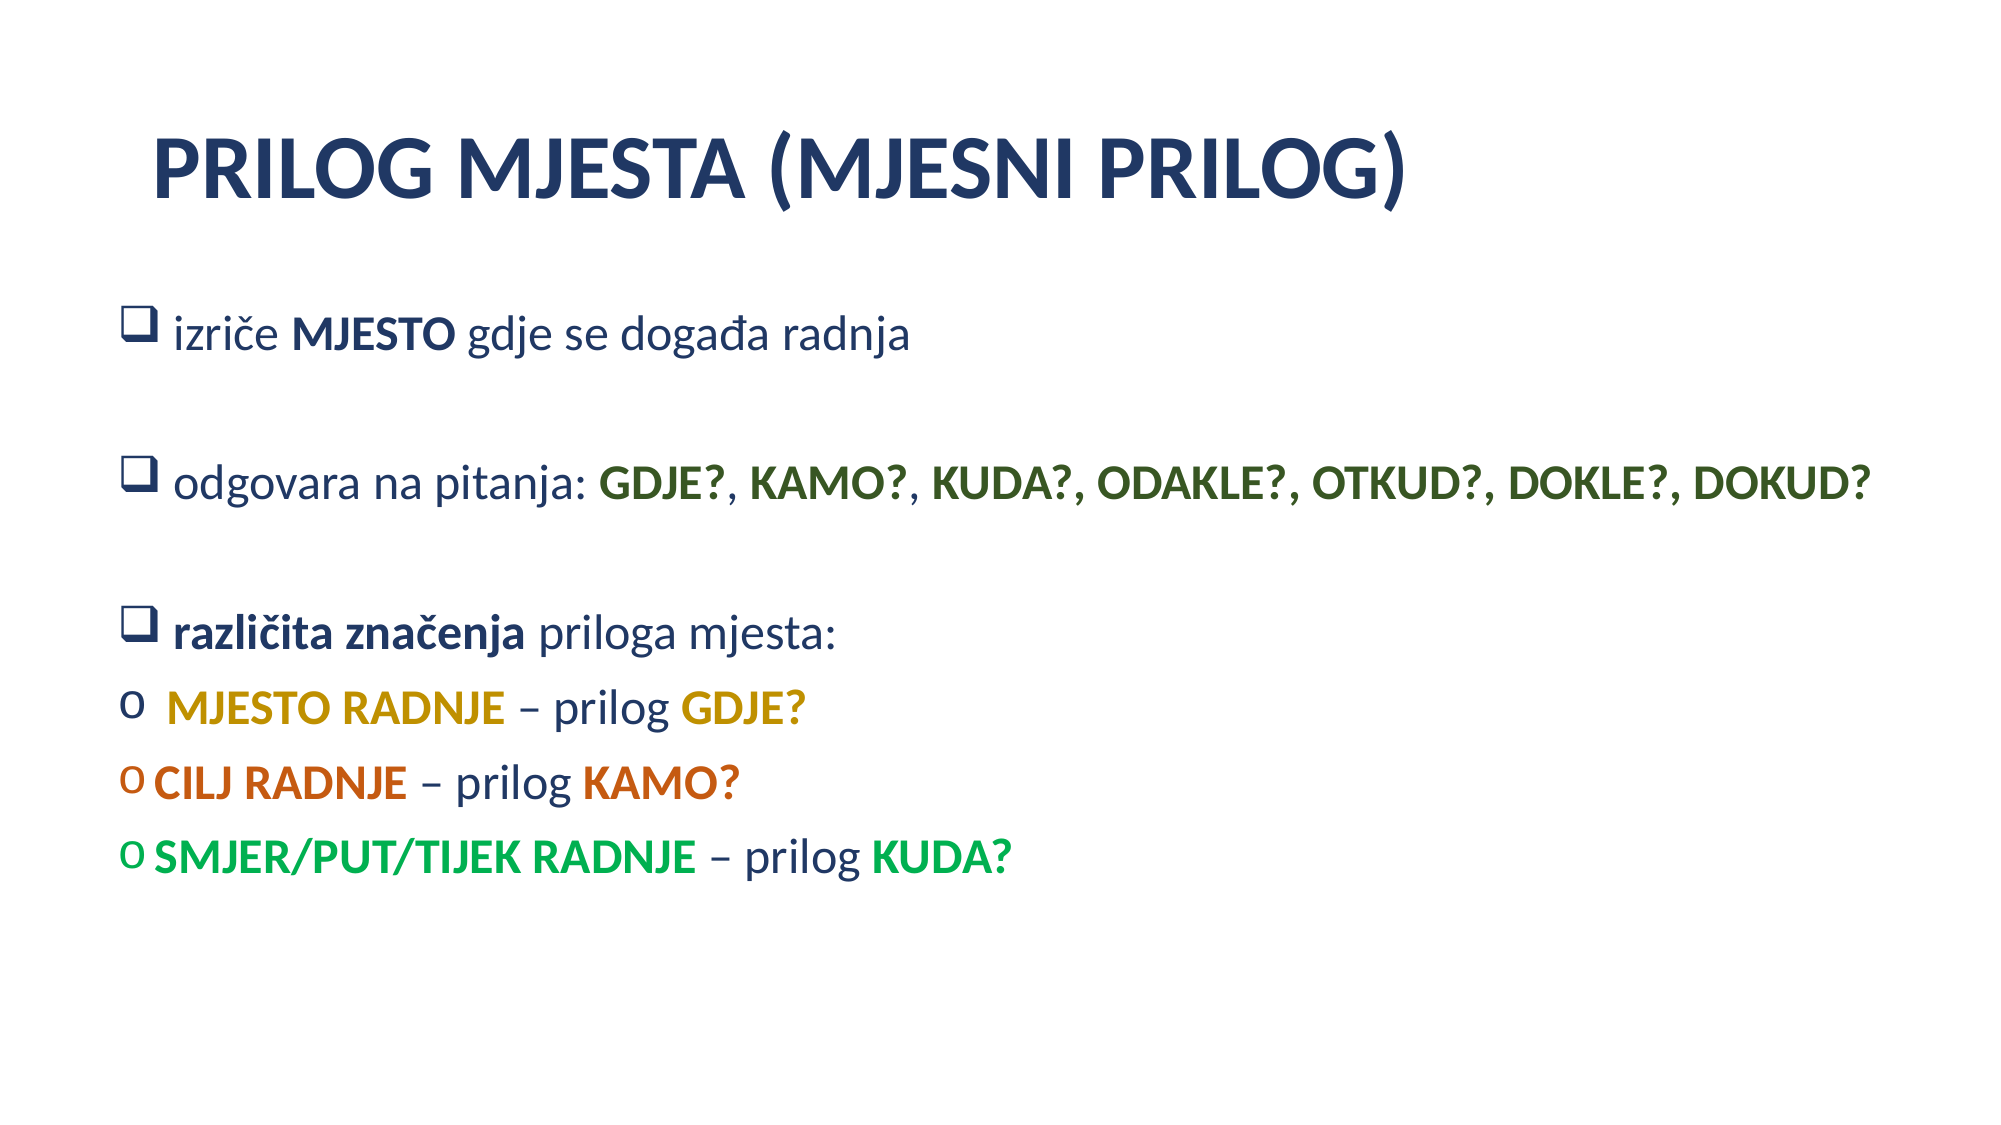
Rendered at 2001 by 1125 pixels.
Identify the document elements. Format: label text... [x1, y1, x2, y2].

title PRILOG MJESTA (MJESNI PRILOG) [137, 59, 1863, 278]
list izriče MJESTO gdje se događa radnja odgovara na pitanja: GDJE?, KAMO?, KUDA?, ODAKLE?, OTKUD?, DOKLE?, DOKUD? različita značenja priloga mjesta: MJESTO RADNJE – prilog GDJE? CILJ RADNJE – prilog KAMO? SMJER/PUT/TIJEK RADNJE – prilog KUDA? [102, 299, 1919, 1014]
